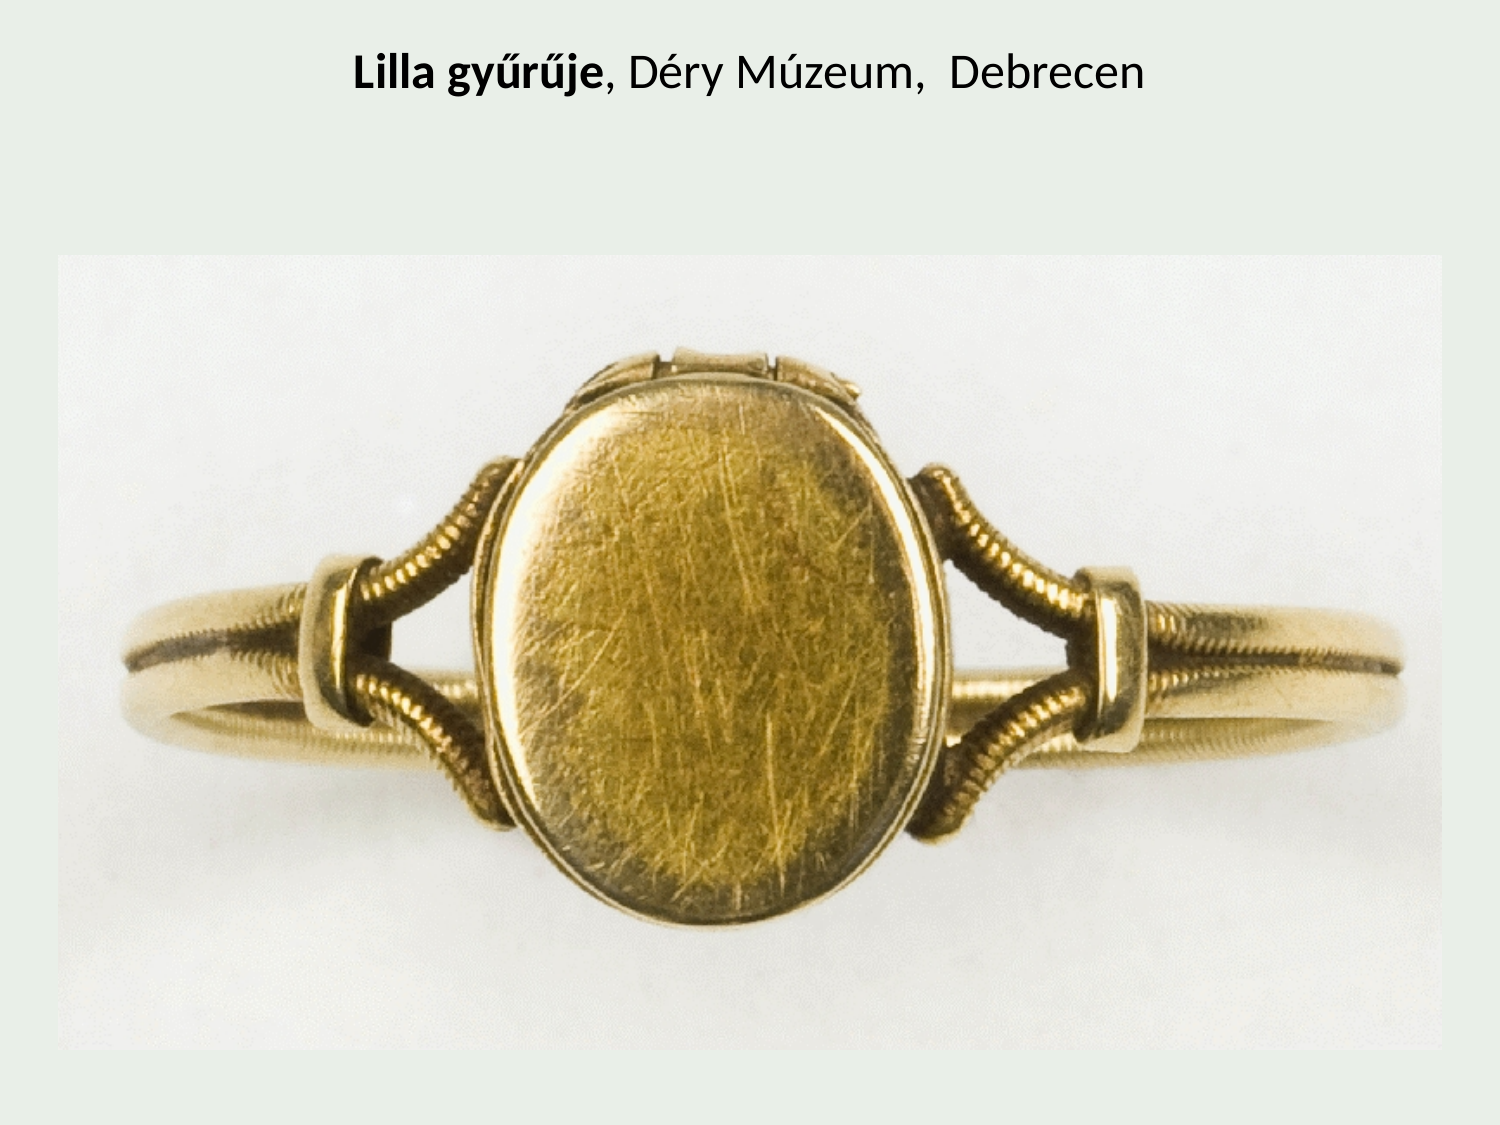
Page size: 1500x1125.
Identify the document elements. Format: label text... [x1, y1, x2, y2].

picture [58, 255, 1442, 1051]
text_box Lilla gyűrűje, Déry Múzeum, Debrecen [0, 30, 1500, 106]
